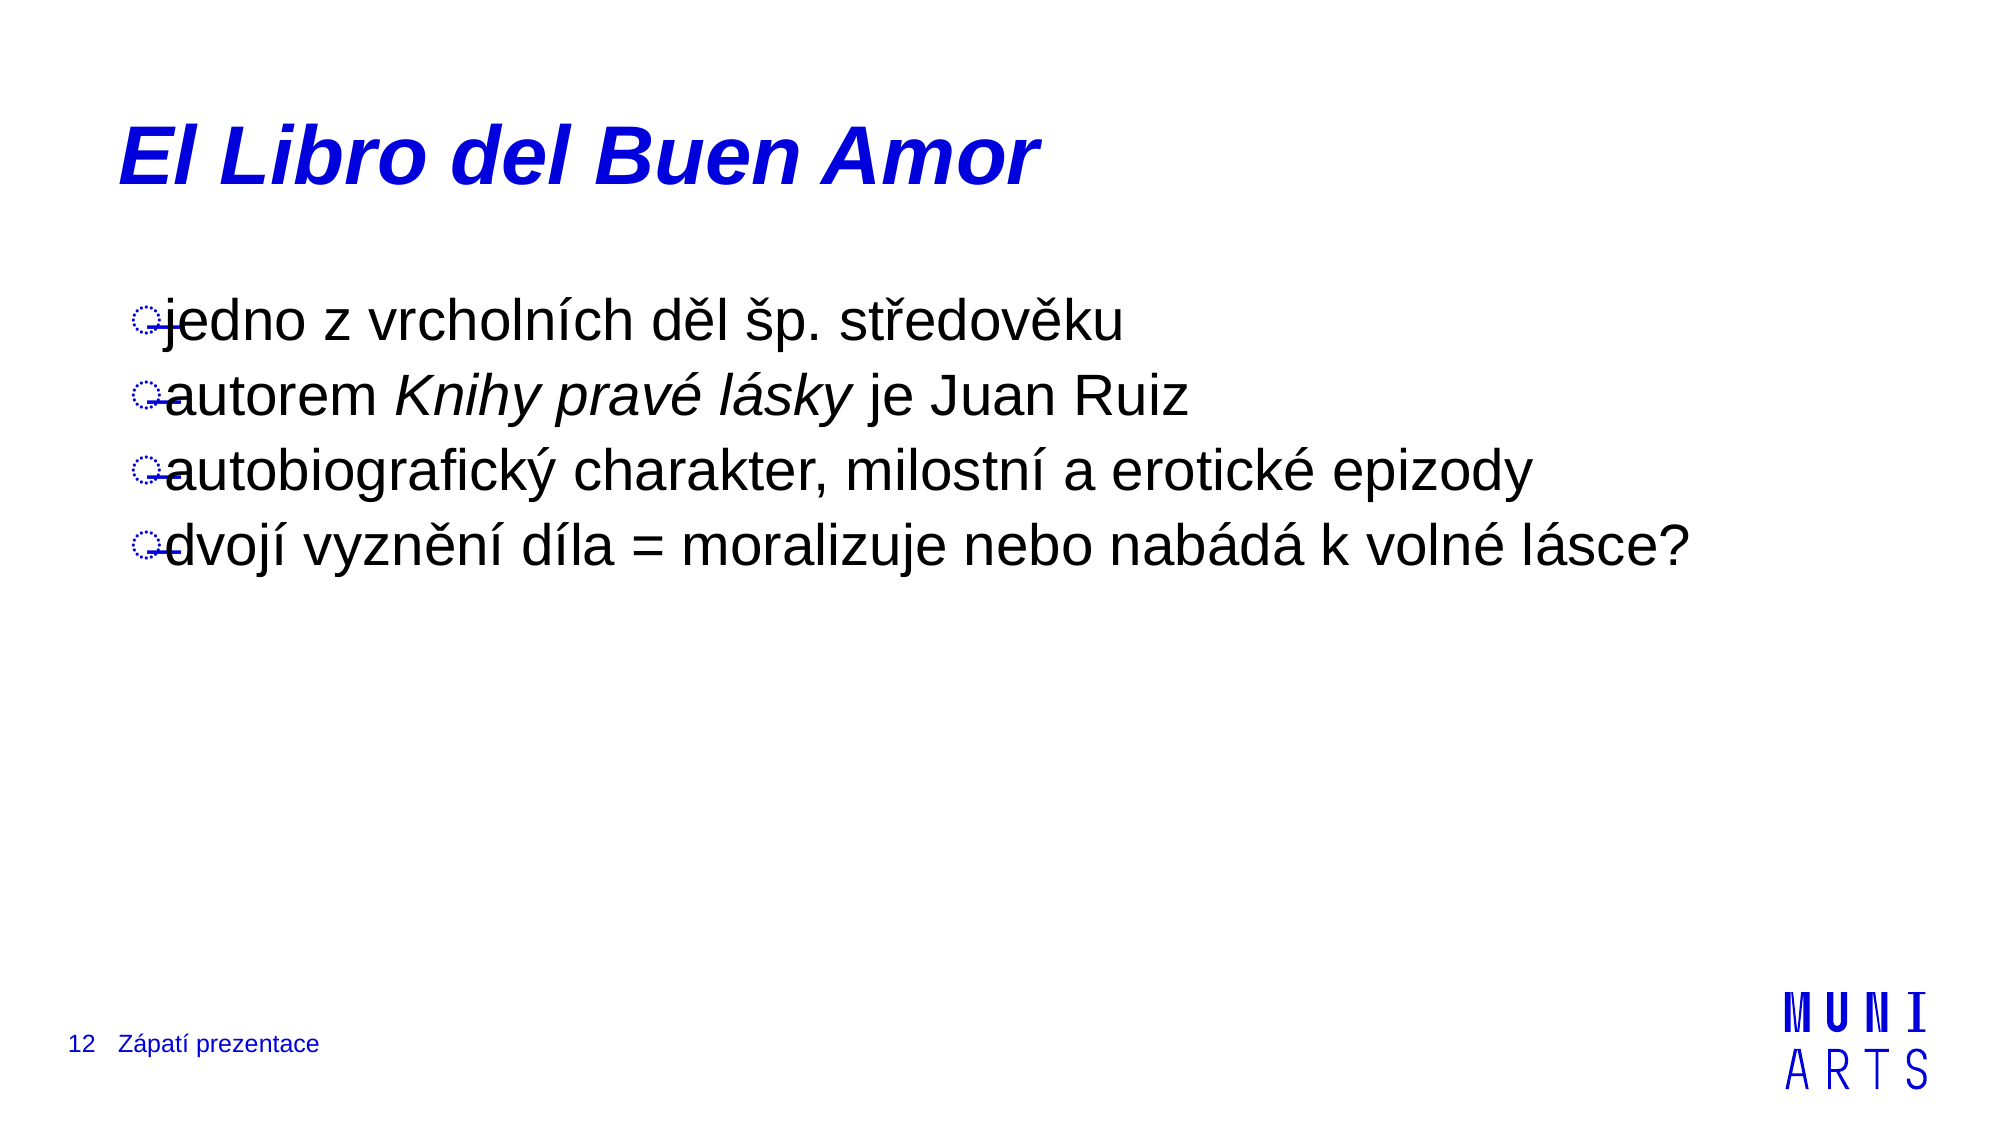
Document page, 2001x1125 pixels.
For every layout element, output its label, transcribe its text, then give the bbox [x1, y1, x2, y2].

list jedno z vrcholních děl šp. středověku autorem Knihy pravé lásky je Juan Ruiz autobiografický charakter, milostní a erotické epizody dvojí vyznění díla = moralizuje nebo nabádá k volné lásce? [118, 277, 1883, 957]
title El Libro del Buen Amor [118, 118, 1883, 193]
slide_number 12 [67, 1021, 110, 1063]
footer Zápatí prezentace [118, 1021, 1418, 1063]
